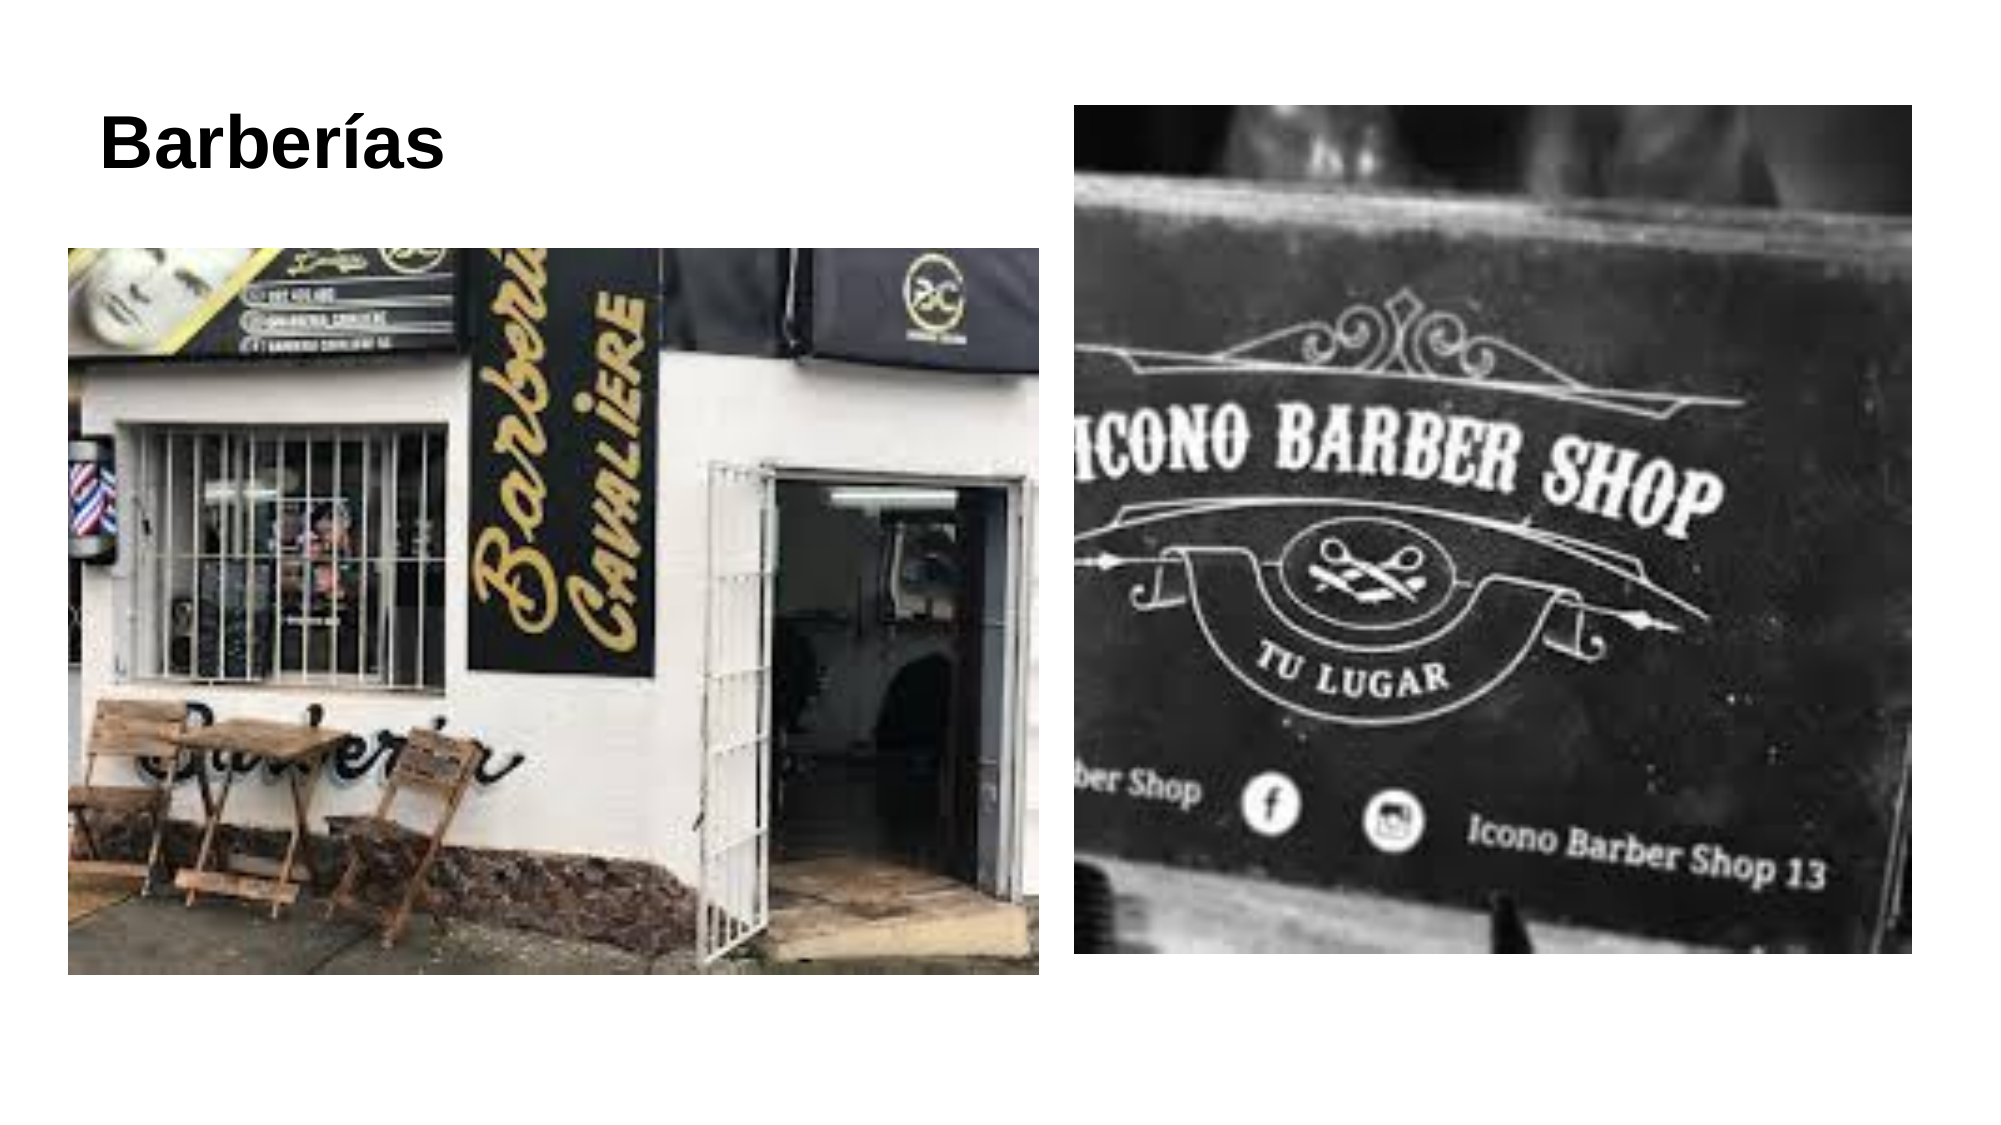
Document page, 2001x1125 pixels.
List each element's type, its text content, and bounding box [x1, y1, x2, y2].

picture [68, 247, 1040, 976]
title Barberías [99, 44, 1900, 233]
picture [1074, 105, 1912, 954]
